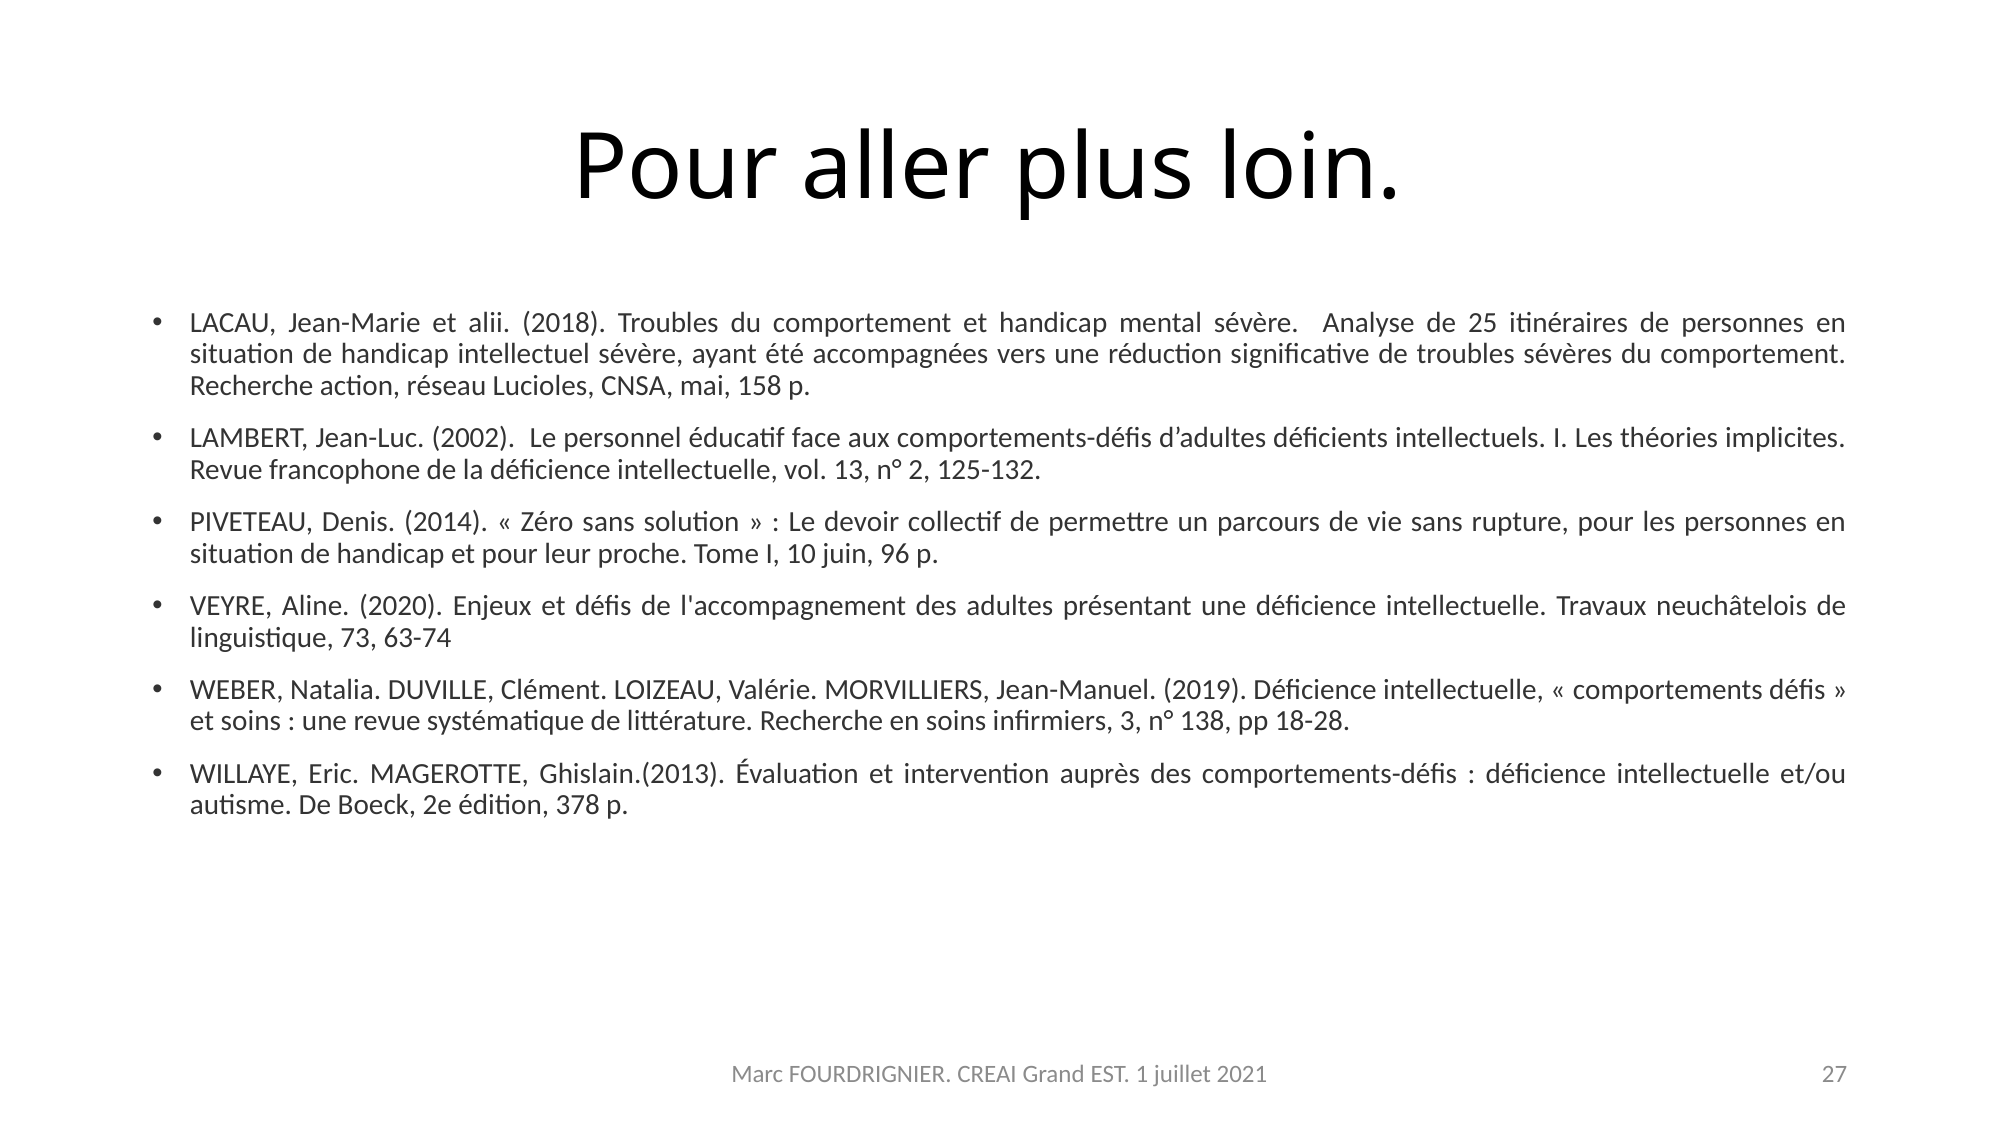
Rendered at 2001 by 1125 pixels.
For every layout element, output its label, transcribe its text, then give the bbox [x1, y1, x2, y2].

list LACAU, Jean-Marie et alii. (2018). Troubles du comportement et handicap mental sévère. Analyse de 25 itinéraires de personnes en situation de handicap intellectuel sévère, ayant été accompagnées vers une réduction significative de troubles sévères du comportement. Recherche action, réseau Lucioles, CNSA, mai, 158 p. LAMBERT, Jean-Luc. (2002). Le personnel éducatif face aux comportements-défis d’adultes déficients intellectuels. I. Les théories implicites. Revue francophone de la déficience intellectuelle, vol. 13, n° 2, 125-132. PIVETEAU, Denis. (2014). « Zéro sans solution » : Le devoir collectif de permettre un parcours de vie sans rupture, pour les personnes en situation de handicap et pour leur proche. Tome I, 10 juin, 96 p. VEYRE, Aline. (2020). Enjeux et défis de l'accompagnement des adultes présentant une déficience intellectuelle. Travaux neuchâtelois de linguistique, 73, 63-74 WEBER, Natalia. DUVILLE, Clément. LOIZEAU, Valérie. MORVILLIERS, Jean-Manuel. (2019). Déficience intellectuelle, « comportements défis » et soins : une revue systématique de littérature. Recherche en soins infirmiers, 3, n° 138, pp 18-28. WILLAYE, Eric. MAGEROTTE, Ghislain.(2013). Évaluation et intervention auprès des comportements-défis : déficience intellectuelle et/ou autisme. De Boeck, 2e édition, 378 p. [137, 299, 1863, 1014]
footer Marc FOURDRIGNIER. CREAI Grand EST. 1 juillet 2021 [662, 1042, 1338, 1103]
title Pour aller plus loin. [137, 59, 1863, 278]
slide_number 27 [1412, 1042, 1863, 1103]
